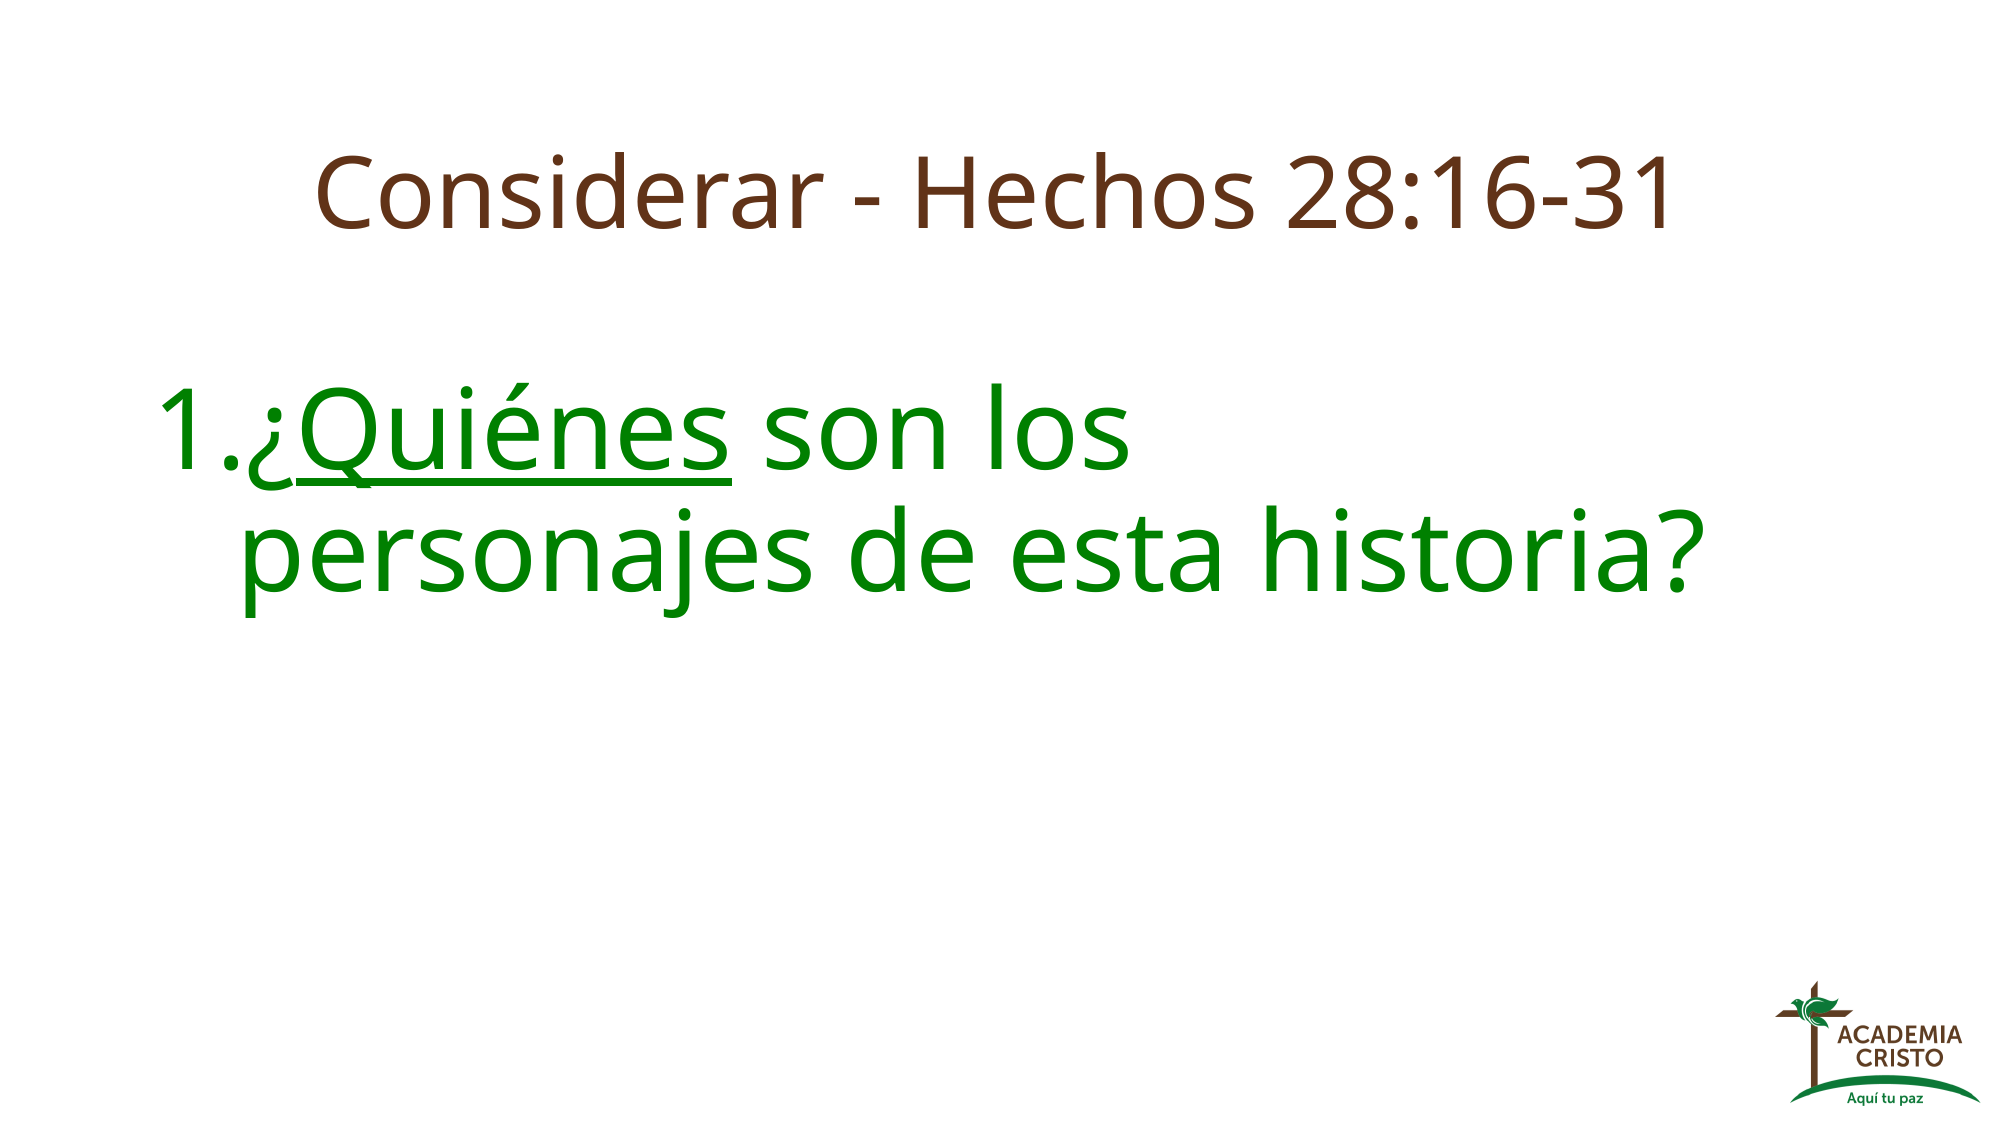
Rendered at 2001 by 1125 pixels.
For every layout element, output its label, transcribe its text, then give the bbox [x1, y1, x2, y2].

title Considerar - Hechos 28:16-31 [137, 47, 1863, 346]
picture [1759, 972, 2000, 1125]
list ¿Quiénes son los personajes de esta historia? [137, 365, 1747, 1014]
